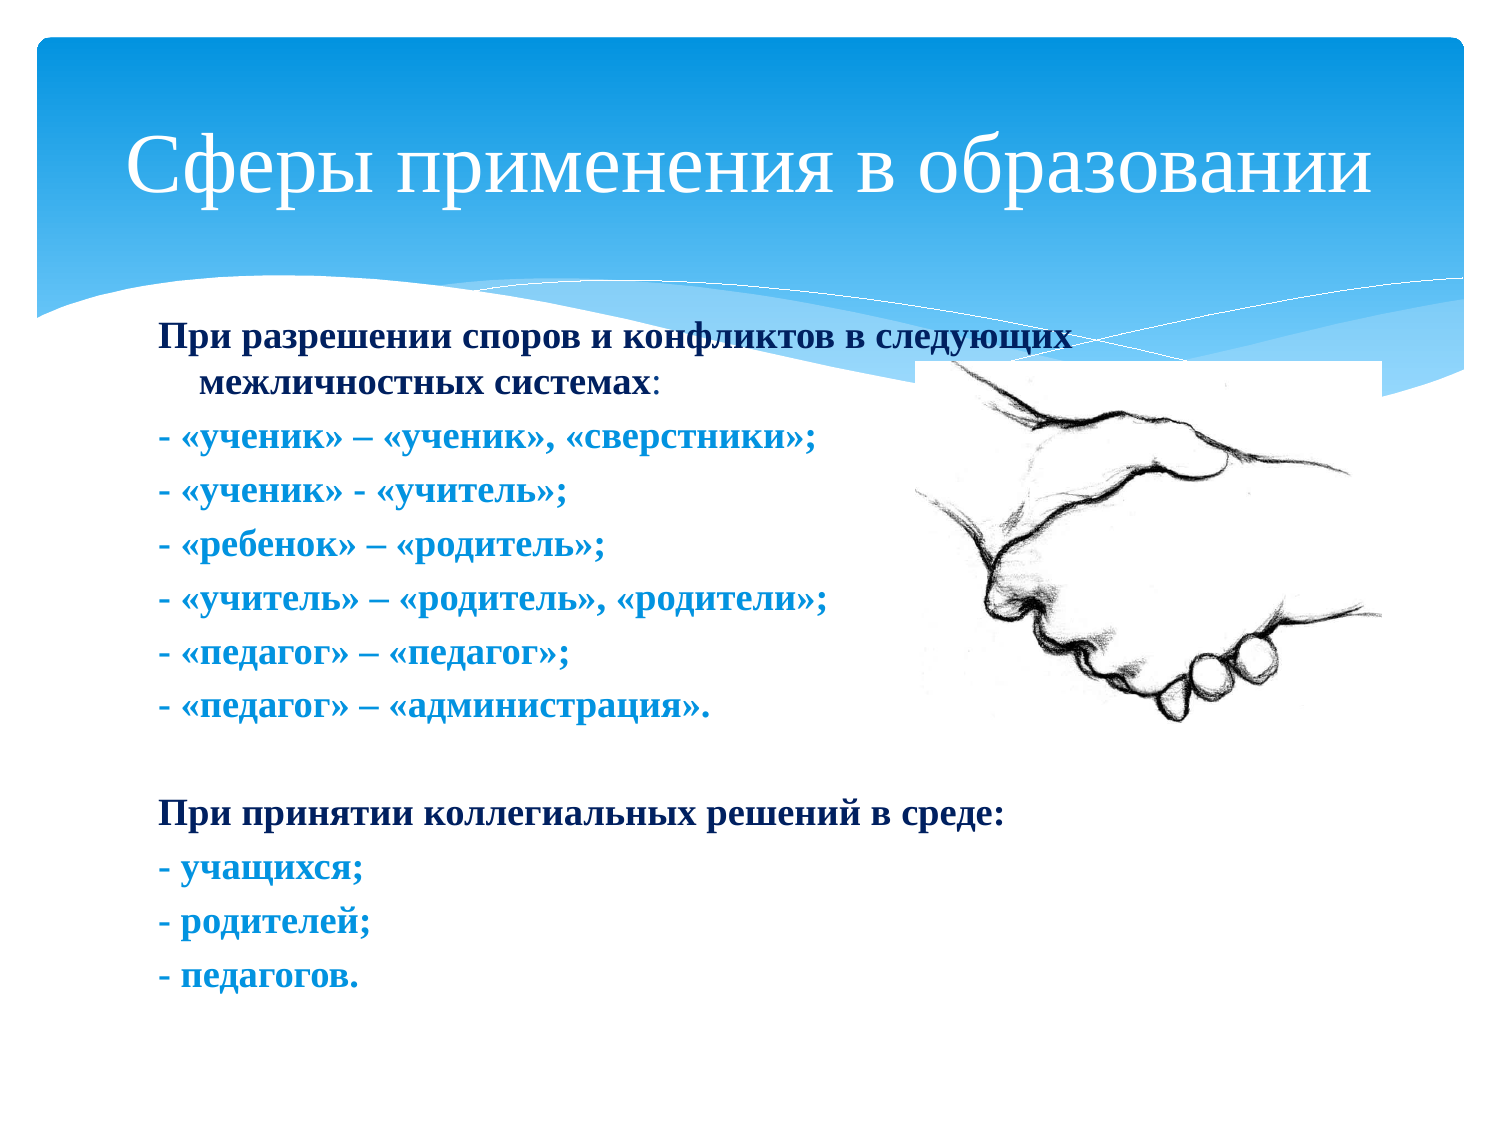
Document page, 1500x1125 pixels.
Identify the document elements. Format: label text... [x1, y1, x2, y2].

title Сферы применения в образовании [75, 55, 1425, 261]
picture [915, 361, 1383, 724]
list При разрешении споров и конфликтов в следующих межличностных системах: - «ученик» – «ученик», «сверстники»; - «ученик» - «учитель»; - «ребенок» – «родитель»; - «учитель» – «родитель», «родители»; - «педагог» – «педагог»; - «педагог» – «администрация». При принятии коллегиальных решений в среде: - учащихся; - родителей; - педагогов. [143, 302, 1359, 1005]
